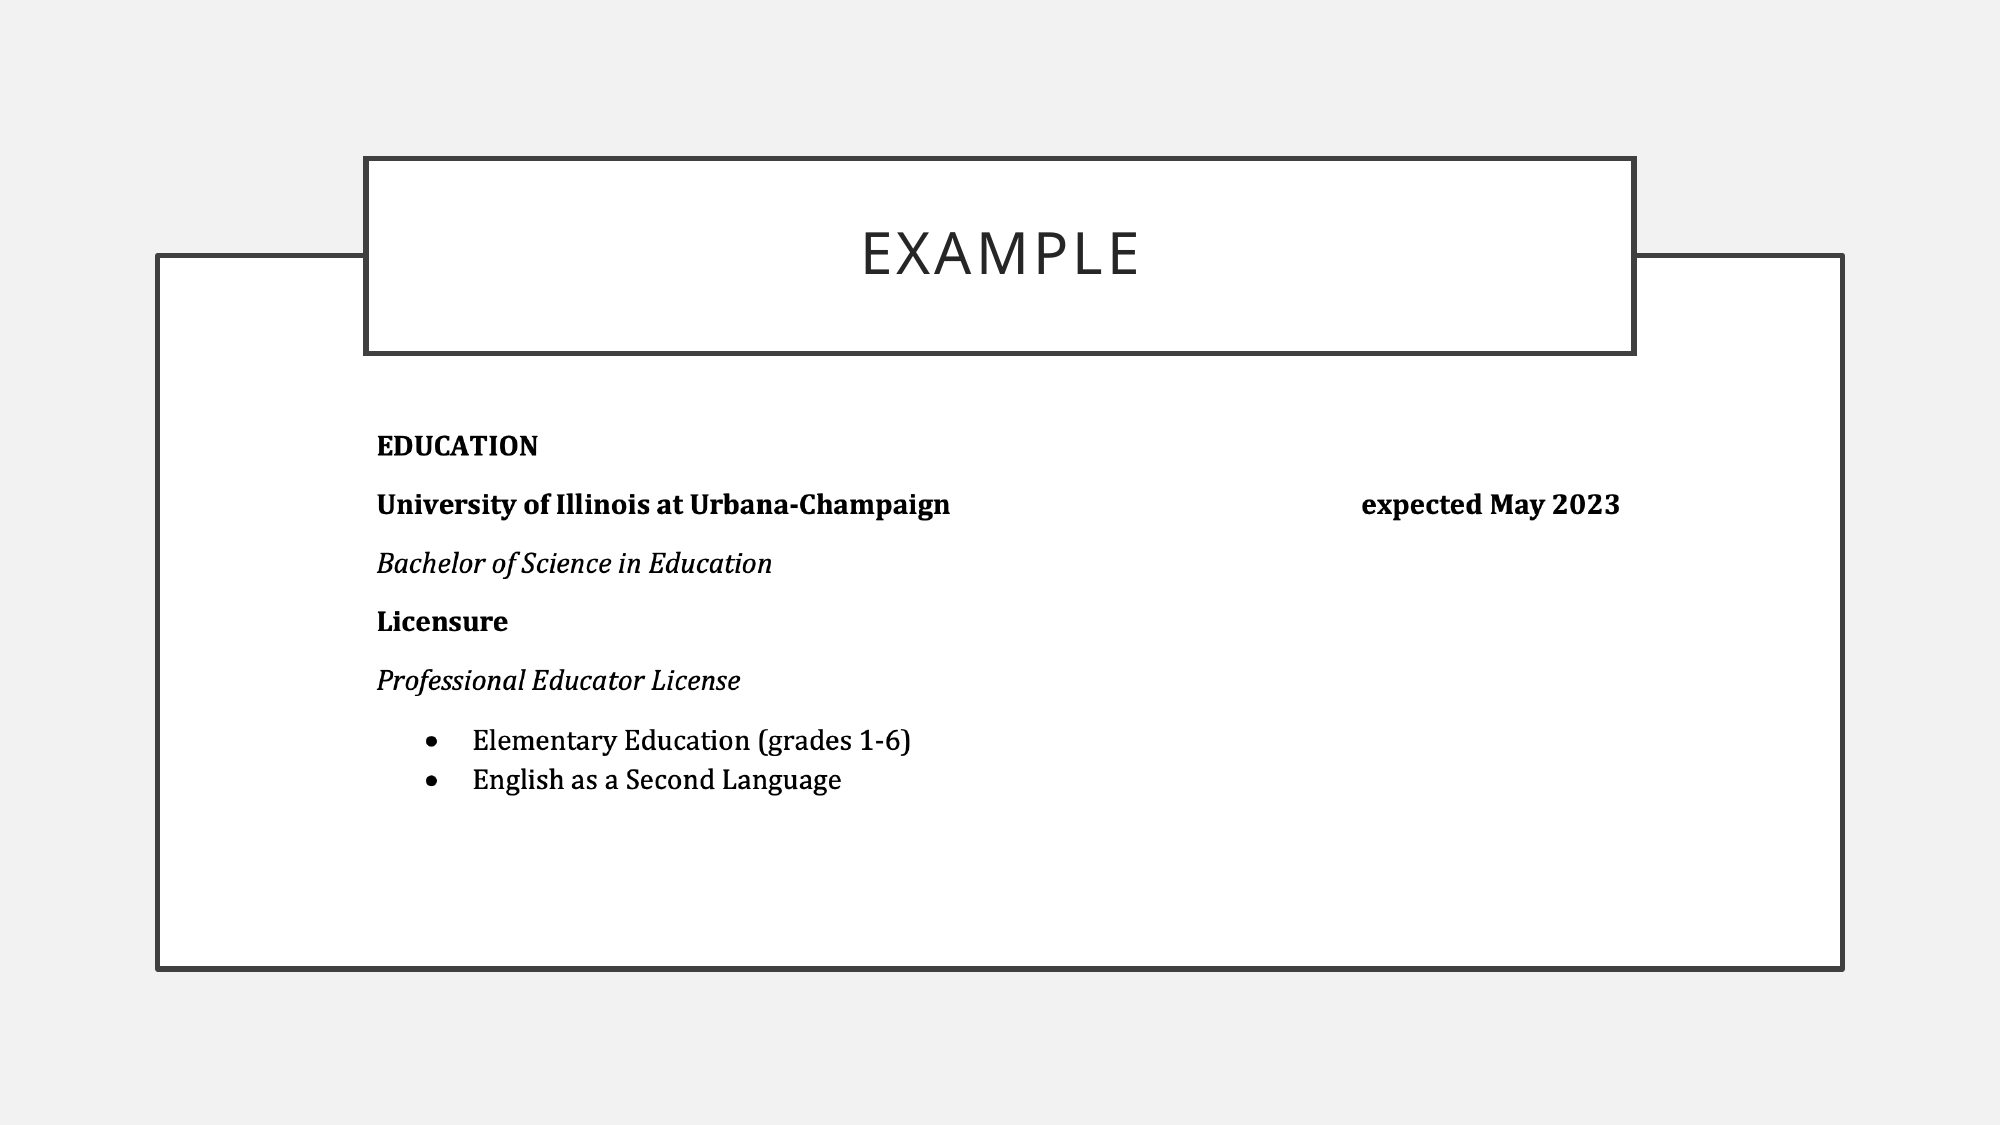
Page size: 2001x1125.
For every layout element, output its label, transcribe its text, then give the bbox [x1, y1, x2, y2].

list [365, 424, 1634, 816]
text_box [156, 255, 1843, 970]
title example [363, 156, 1637, 356]
